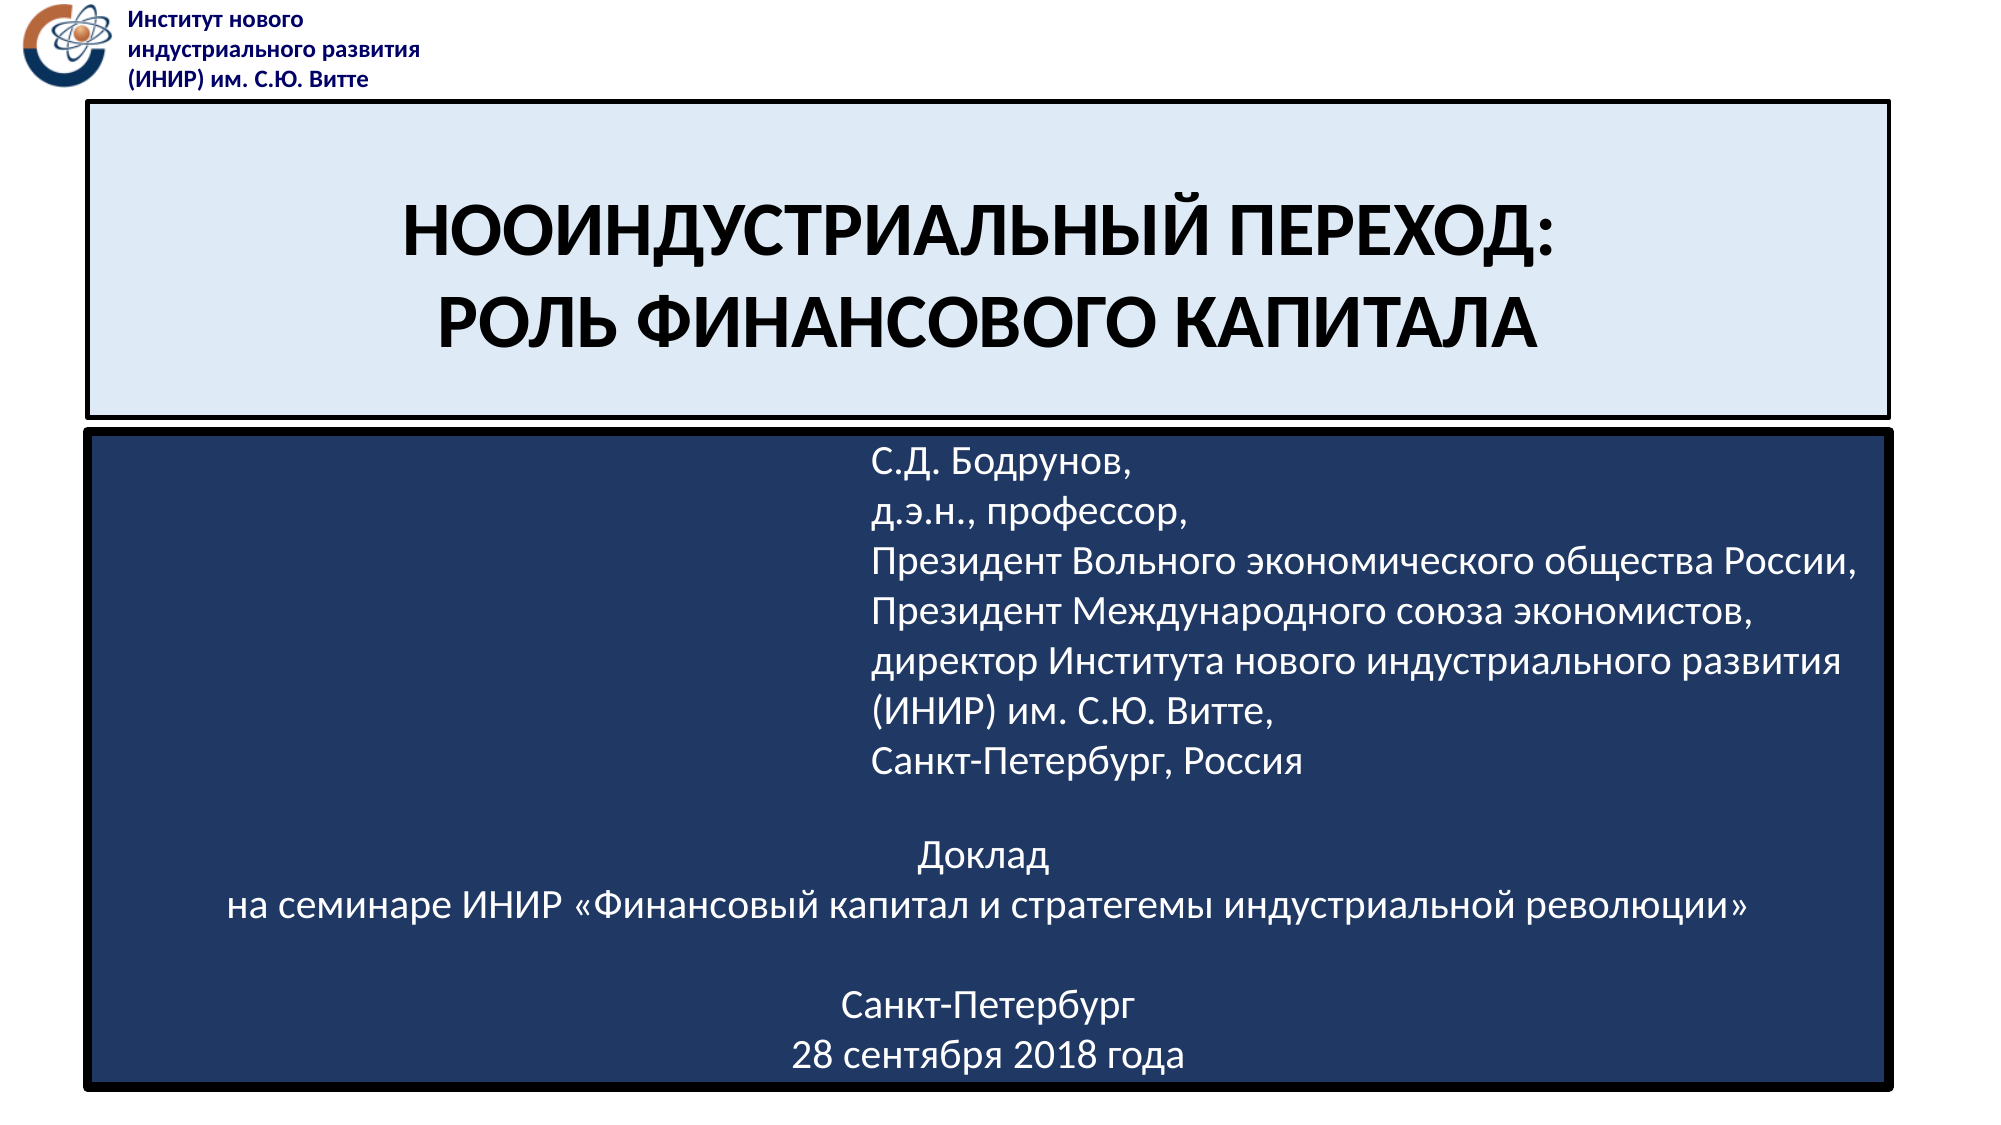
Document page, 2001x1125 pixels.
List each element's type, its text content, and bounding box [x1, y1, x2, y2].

subtitle [87, 431, 1889, 819]
text_box Доклад на семинаре ИНИР «Финансовый капитал и стратегемы индустриальной революции» Санкт-Петербург 28 сентября 2018 года [87, 819, 1889, 1085]
text_box Нооиндустриальный переход: роль финансового капитала [87, 170, 1889, 371]
title [87, 101, 1889, 170]
text_box Институт нового индустриального развития (ИНИР) им. С.Ю. Витте [112, 0, 497, 100]
title [87, 371, 1889, 418]
picture [21, 4, 113, 88]
text_box C.Д. Бодрунов, д.э.н., профессор, Президент Вольного экономического общества России, Президент Международного союза экономистов, директор Института нового индустриального развития (ИНИР) им. С.Ю. Витте, Санкт-Петербург, Россия [856, 425, 1889, 790]
